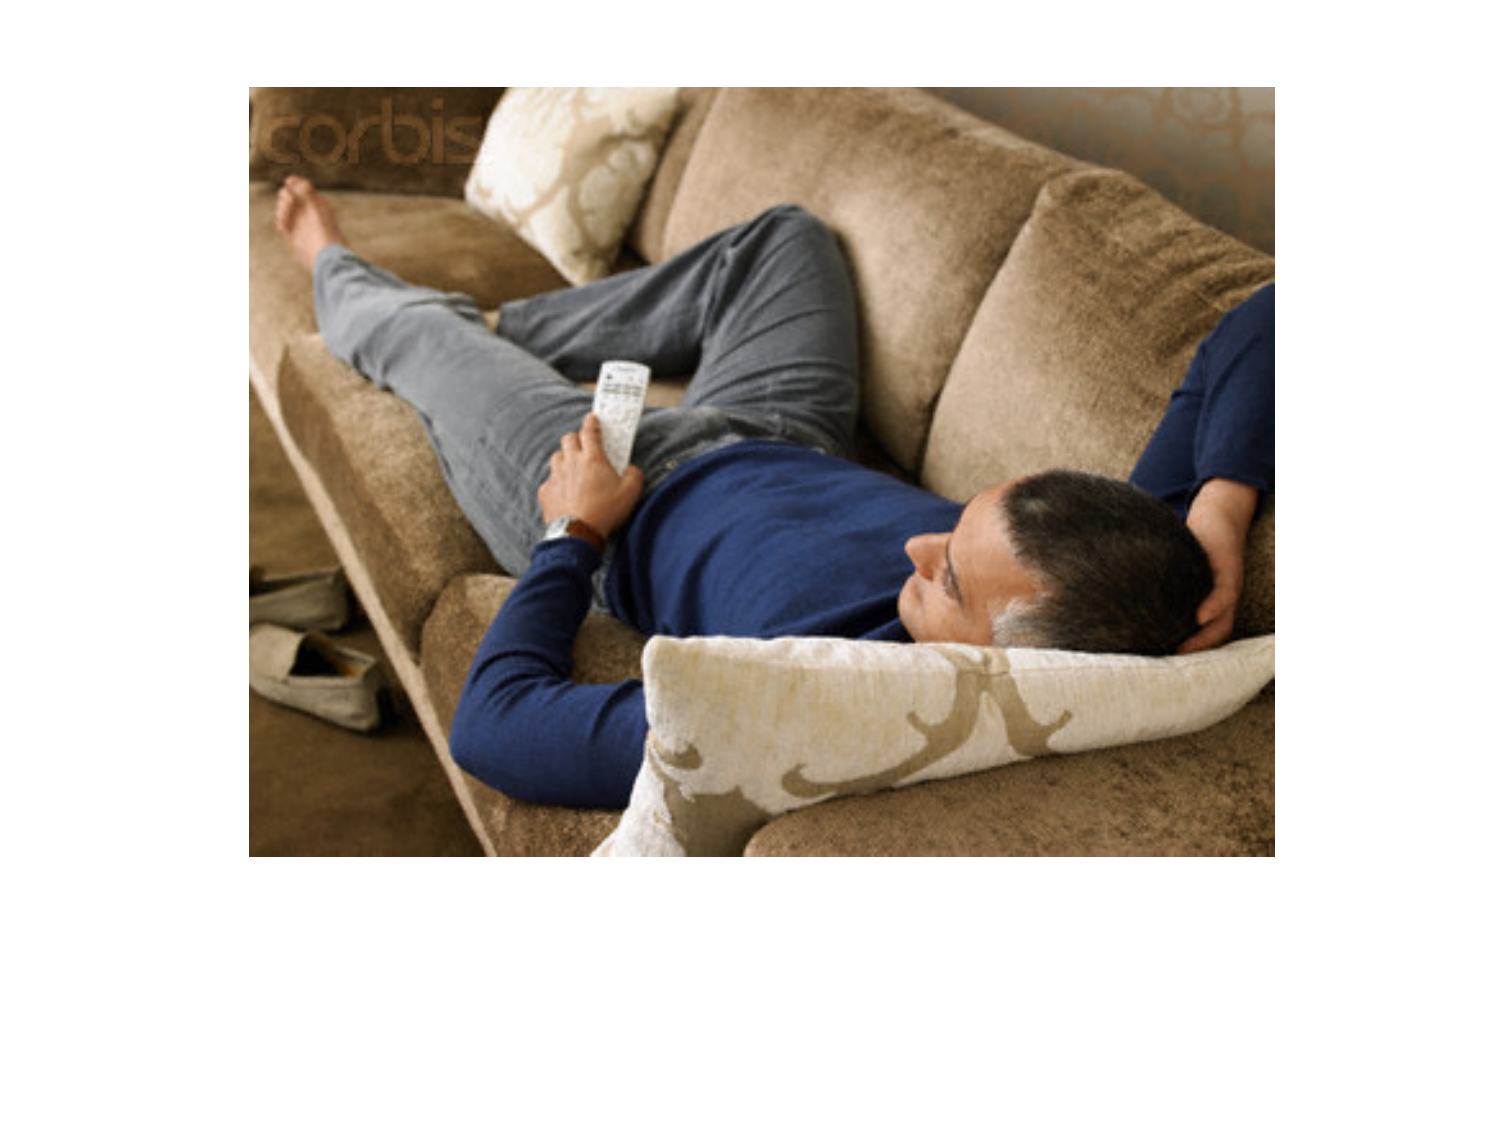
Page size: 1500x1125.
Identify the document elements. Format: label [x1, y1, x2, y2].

picture [249, 87, 1276, 857]
